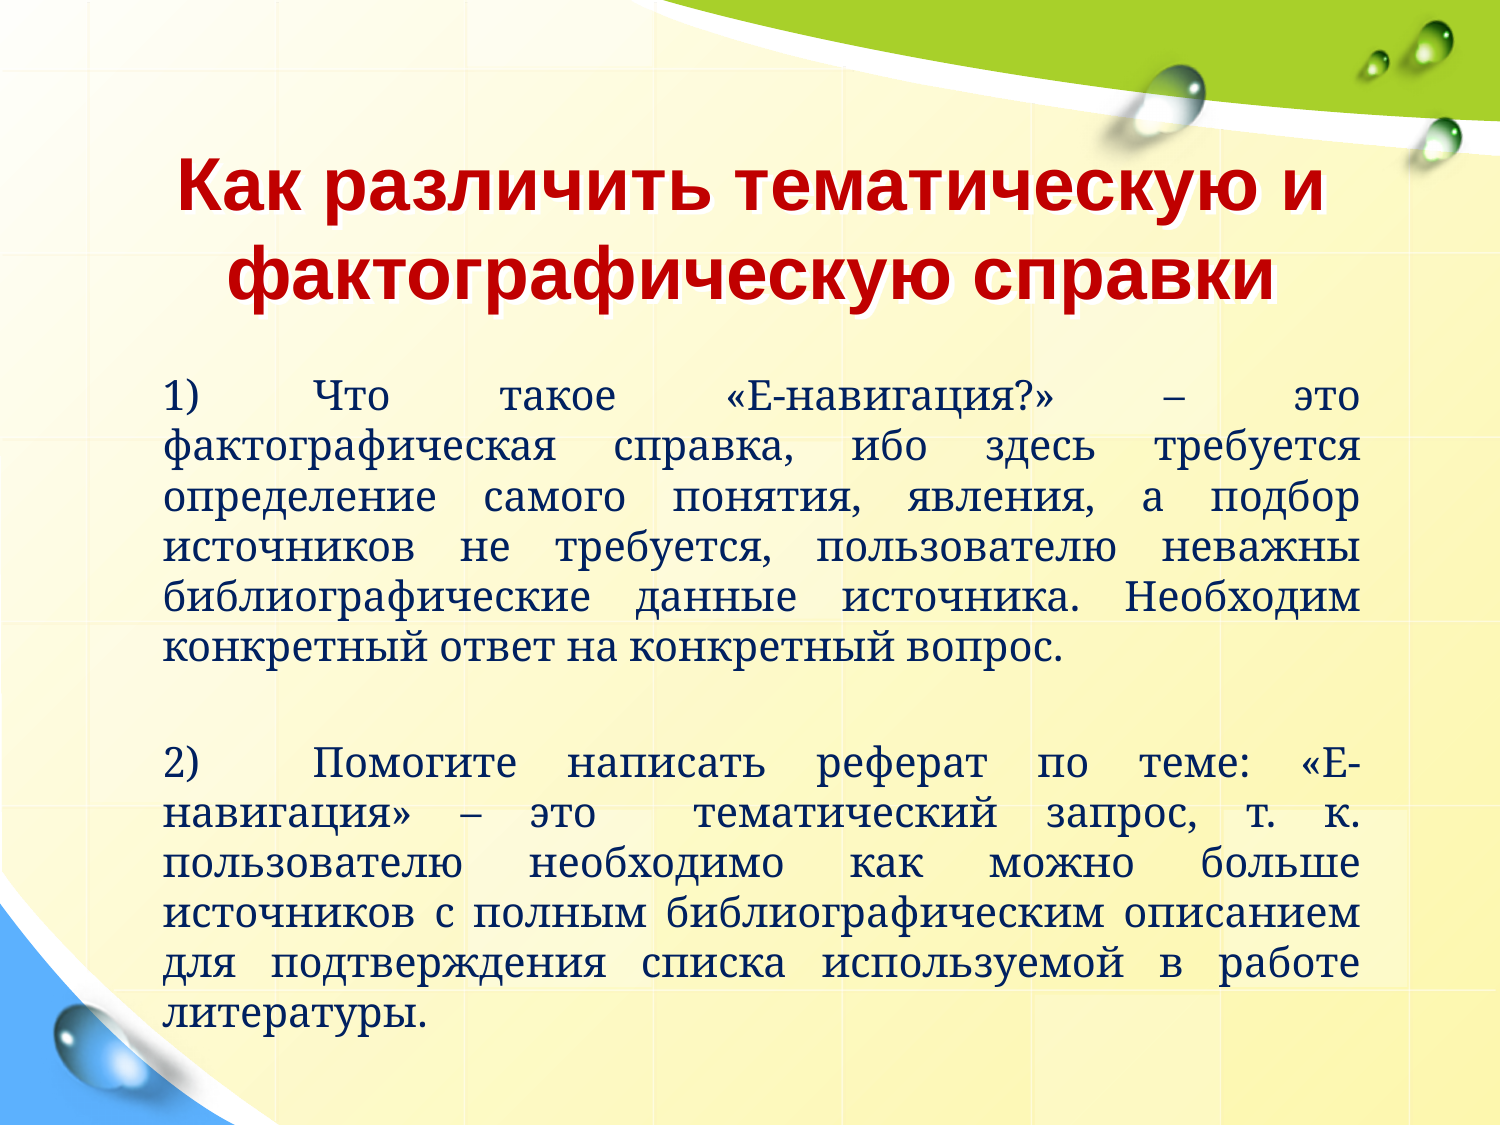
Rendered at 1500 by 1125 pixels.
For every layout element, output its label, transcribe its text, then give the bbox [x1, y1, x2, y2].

picture [1072, 0, 1500, 305]
title Как различить тематическую и фактографическую справки [76, 149, 1427, 302]
picture [0, 918, 230, 1125]
list 1) Что такое «Е-навигация?» – это фактографическая справка, ибо здесь требуется определение самого понятия, явления, а подбор источников не требуется, пользователю неважны библиографические данные источника. Необходим конкретный ответ на конкретный вопрос. 2) Помогите написать реферат по теме: «Е-навигация» – это тематический запрос, т. к. пользователю необходимо как можно больше источников с полным библиографическим описанием для подтверждения списка используемой в работе литературы. [147, 361, 1376, 779]
